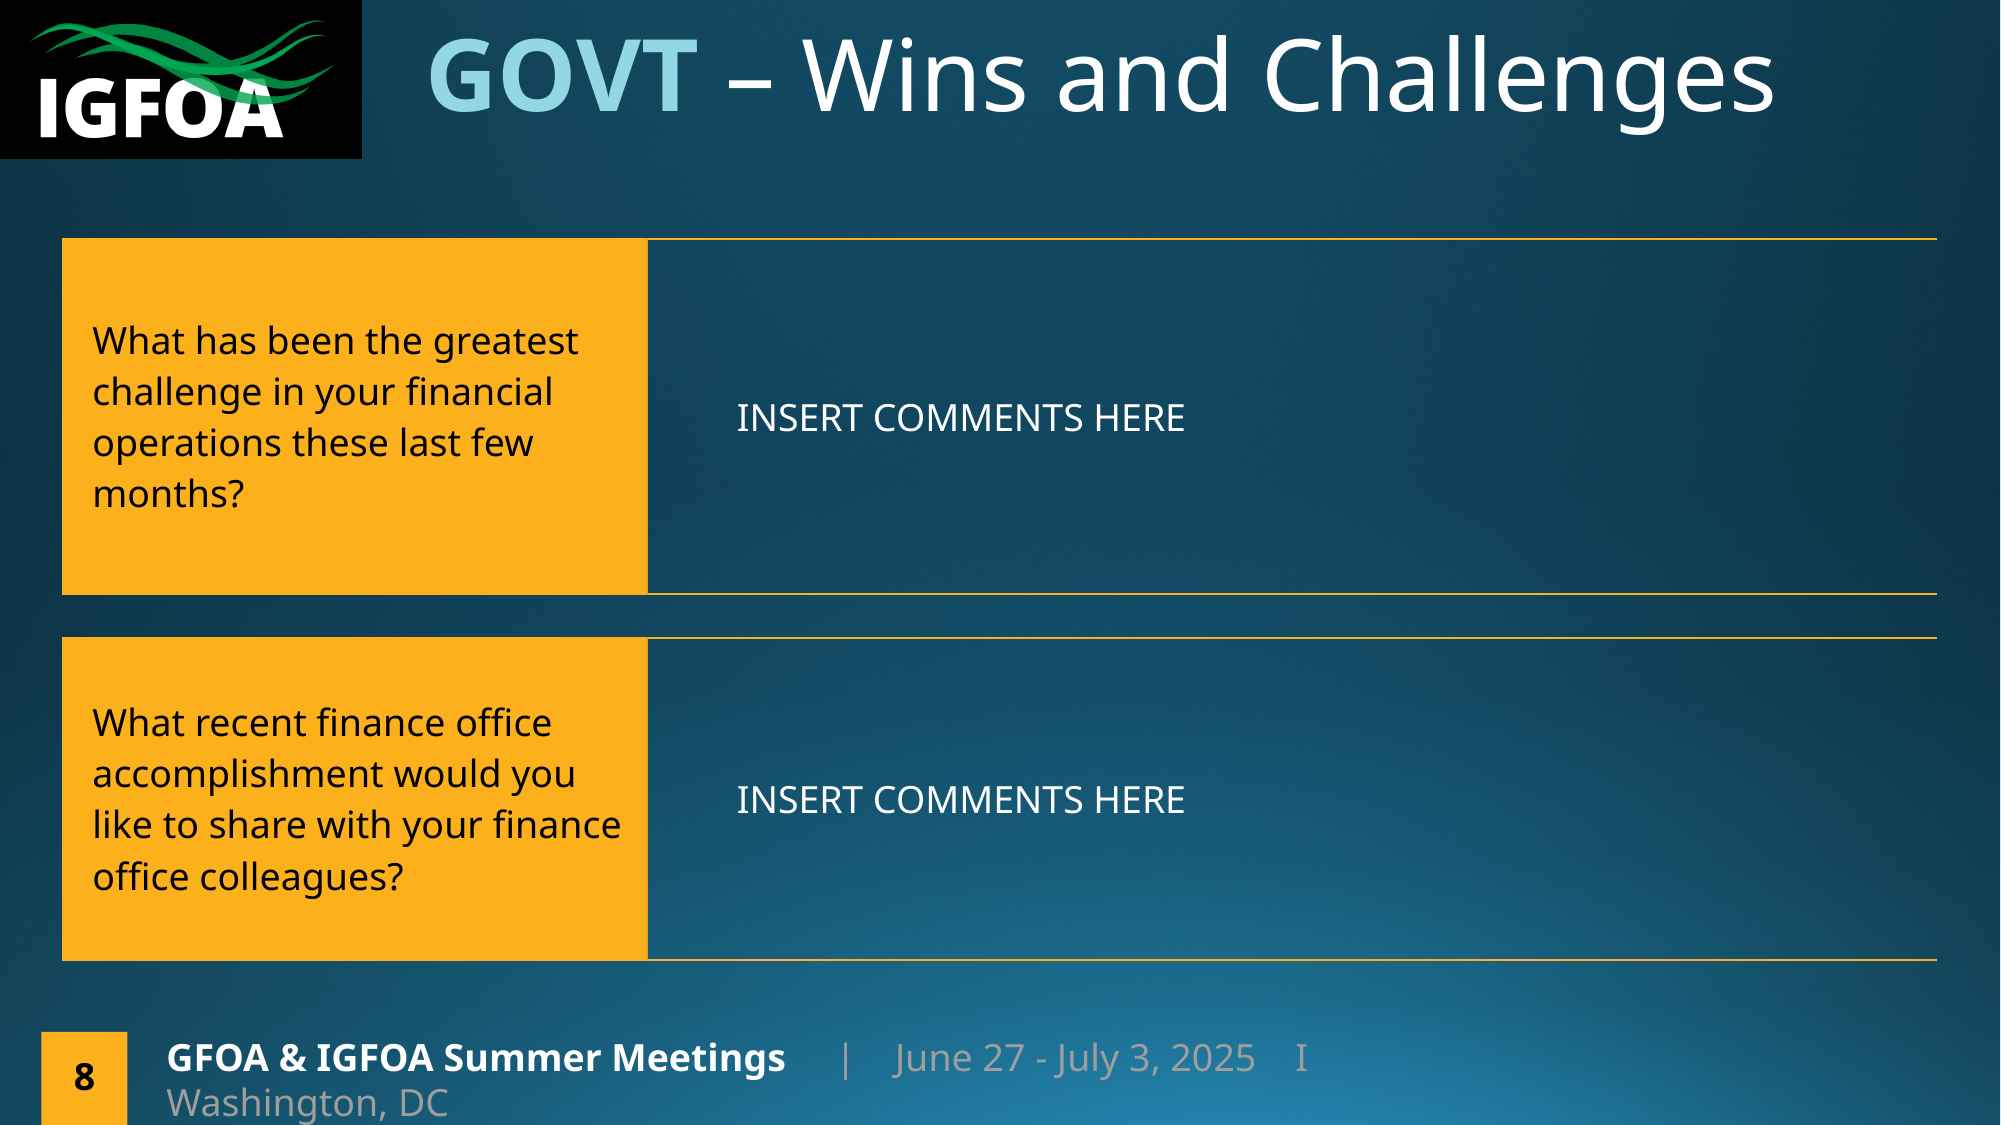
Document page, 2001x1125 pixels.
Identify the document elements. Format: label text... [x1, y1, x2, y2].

picture [0, 0, 2001, 1125]
footer GFOA & IGFOA Summer Meetings | June 27 - July 3, 2025 I Washington, DC [151, 1048, 1533, 1109]
table_header What recent finance office accomplishment would you like to share with your finance office colleagues? [62, 639, 646, 959]
table_header INSERT COMMENTS HERE [648, 639, 1937, 959]
title GOVT – Wins and Challenges [410, 3, 2000, 155]
table_header What has been the greatest challenge in your financial operations these last few months? [62, 240, 646, 593]
table_header INSERT COMMENTS HERE [648, 240, 1937, 593]
